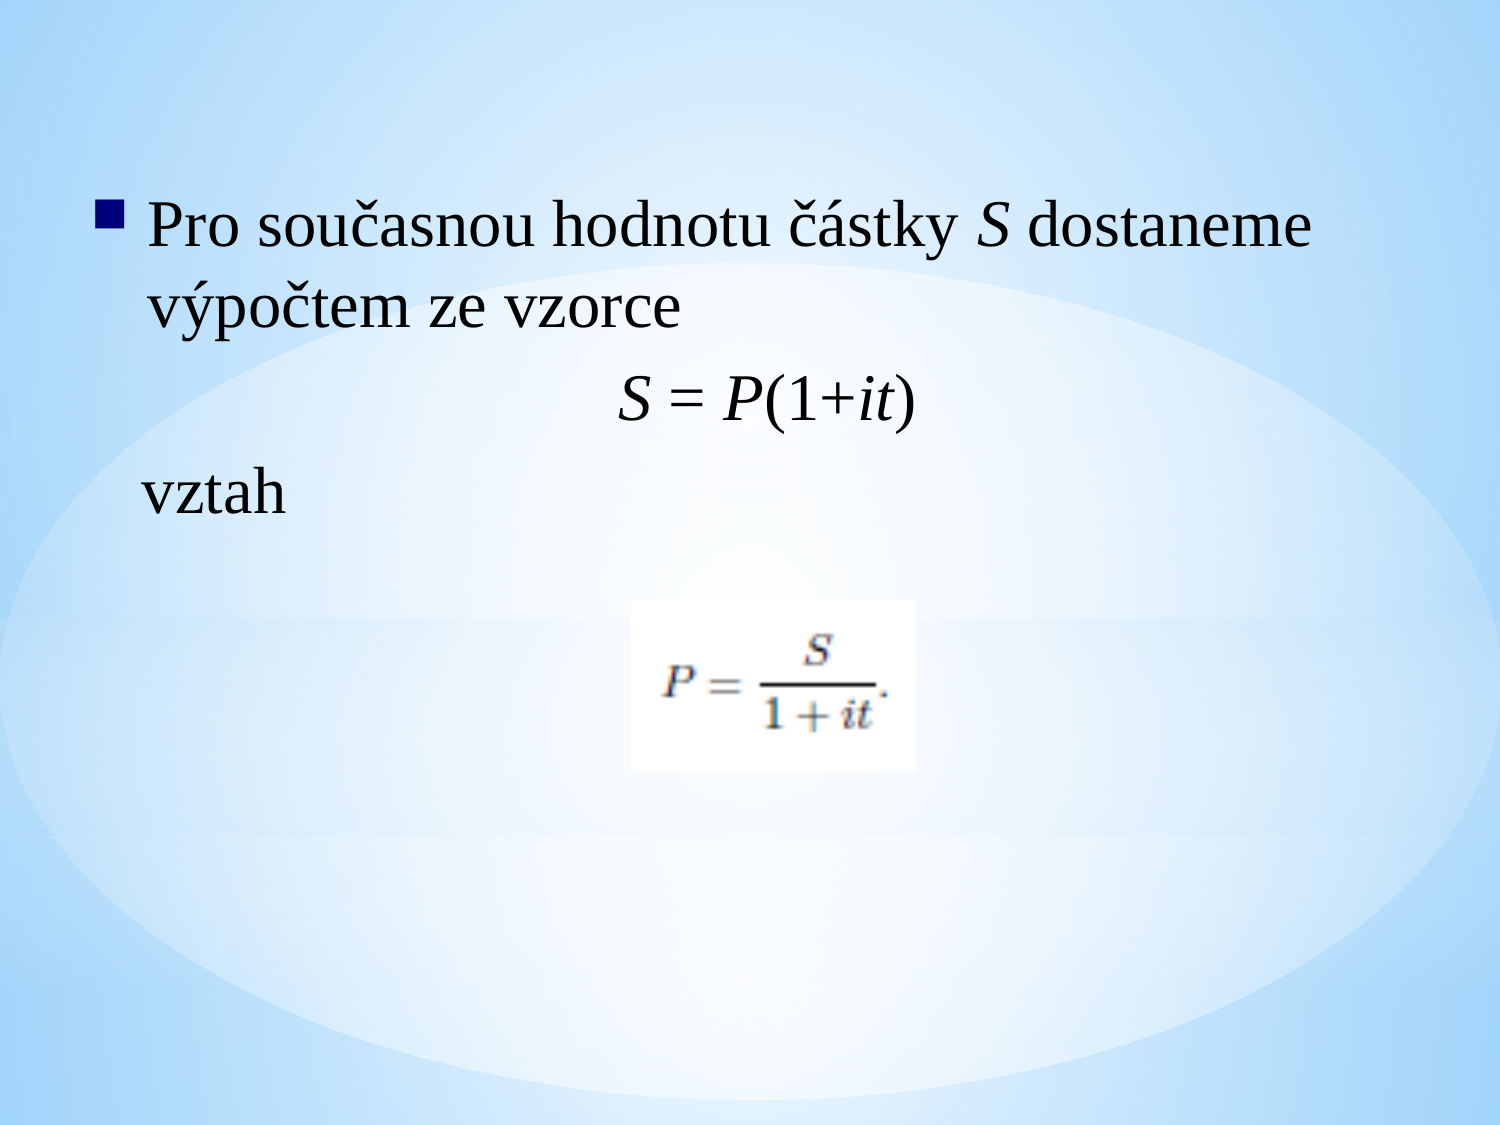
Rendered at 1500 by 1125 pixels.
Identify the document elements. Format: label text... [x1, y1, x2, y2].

list Pro současnou hodnotu částky S dostaneme výpočtem ze vzorce S = P(1+it) vztah [76, 172, 1459, 1071]
picture [631, 599, 916, 772]
